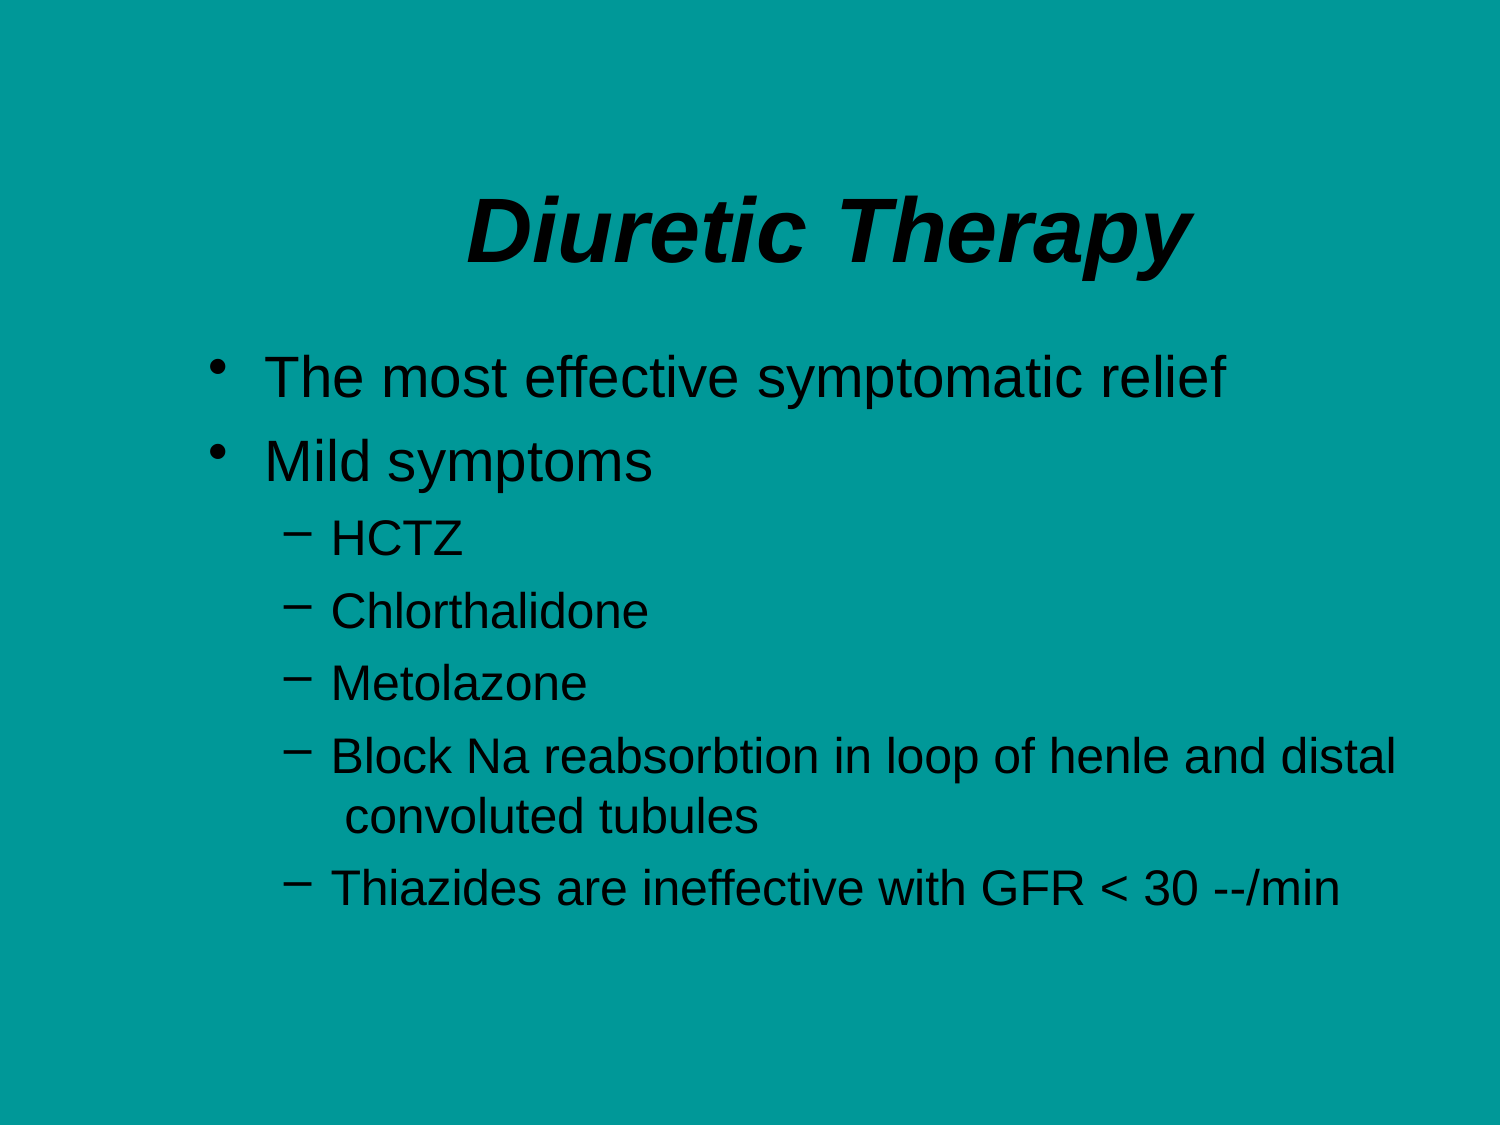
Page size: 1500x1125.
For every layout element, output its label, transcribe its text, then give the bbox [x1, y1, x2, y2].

text_box The most effective symptomatic relief Mild symptoms HCTZ Chlorthalidone Metolazone Block Na reabsorbtion in loop of henle and distal convoluted tubules Thiazides are ineffective with GFR < 30 --/min [206, 322, 1405, 916]
title Diuretic Therapy [463, 168, 1193, 322]
